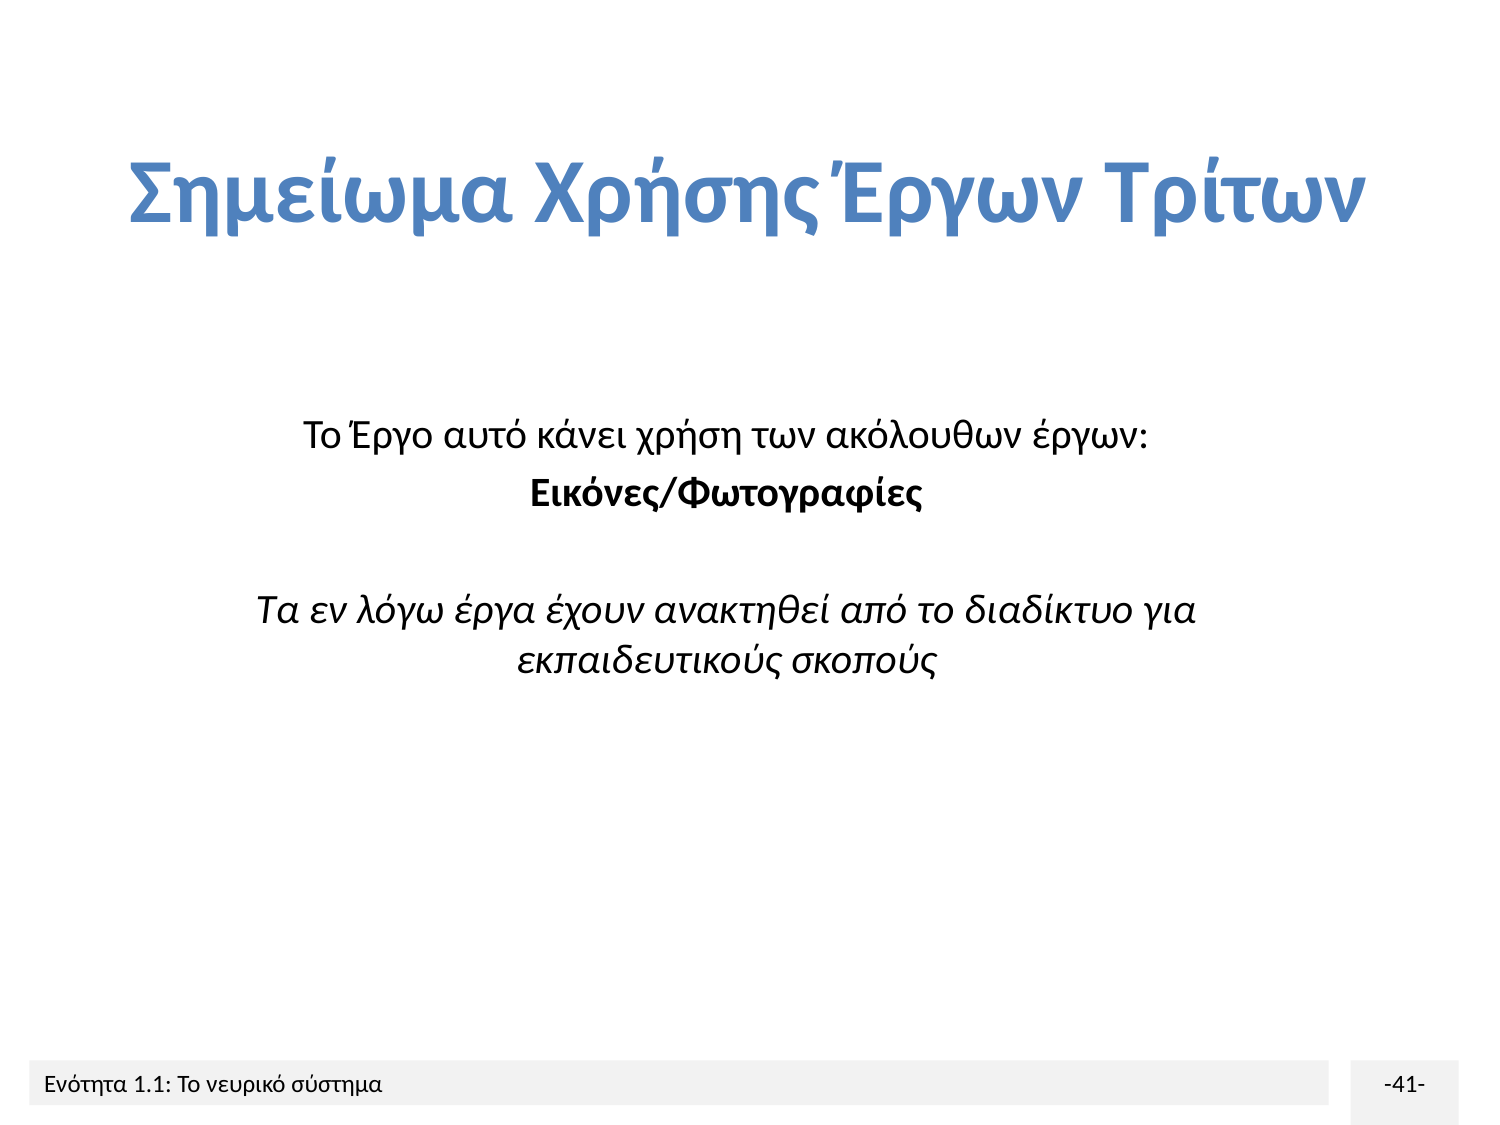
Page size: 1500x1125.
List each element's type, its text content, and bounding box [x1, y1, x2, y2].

title Σημείωμα Χρήσης Έργων Τρίτων [0, 91, 1500, 280]
list Το Έργο αυτό κάνει χρήση των ακόλουθων έργων: Εικόνες/Φωτογραφίες Τα εν λόγω έργα έχουν ανακτηθεί από το διαδίκτυο για εκπαιδευτικούς σκοπούς [159, 282, 1294, 909]
